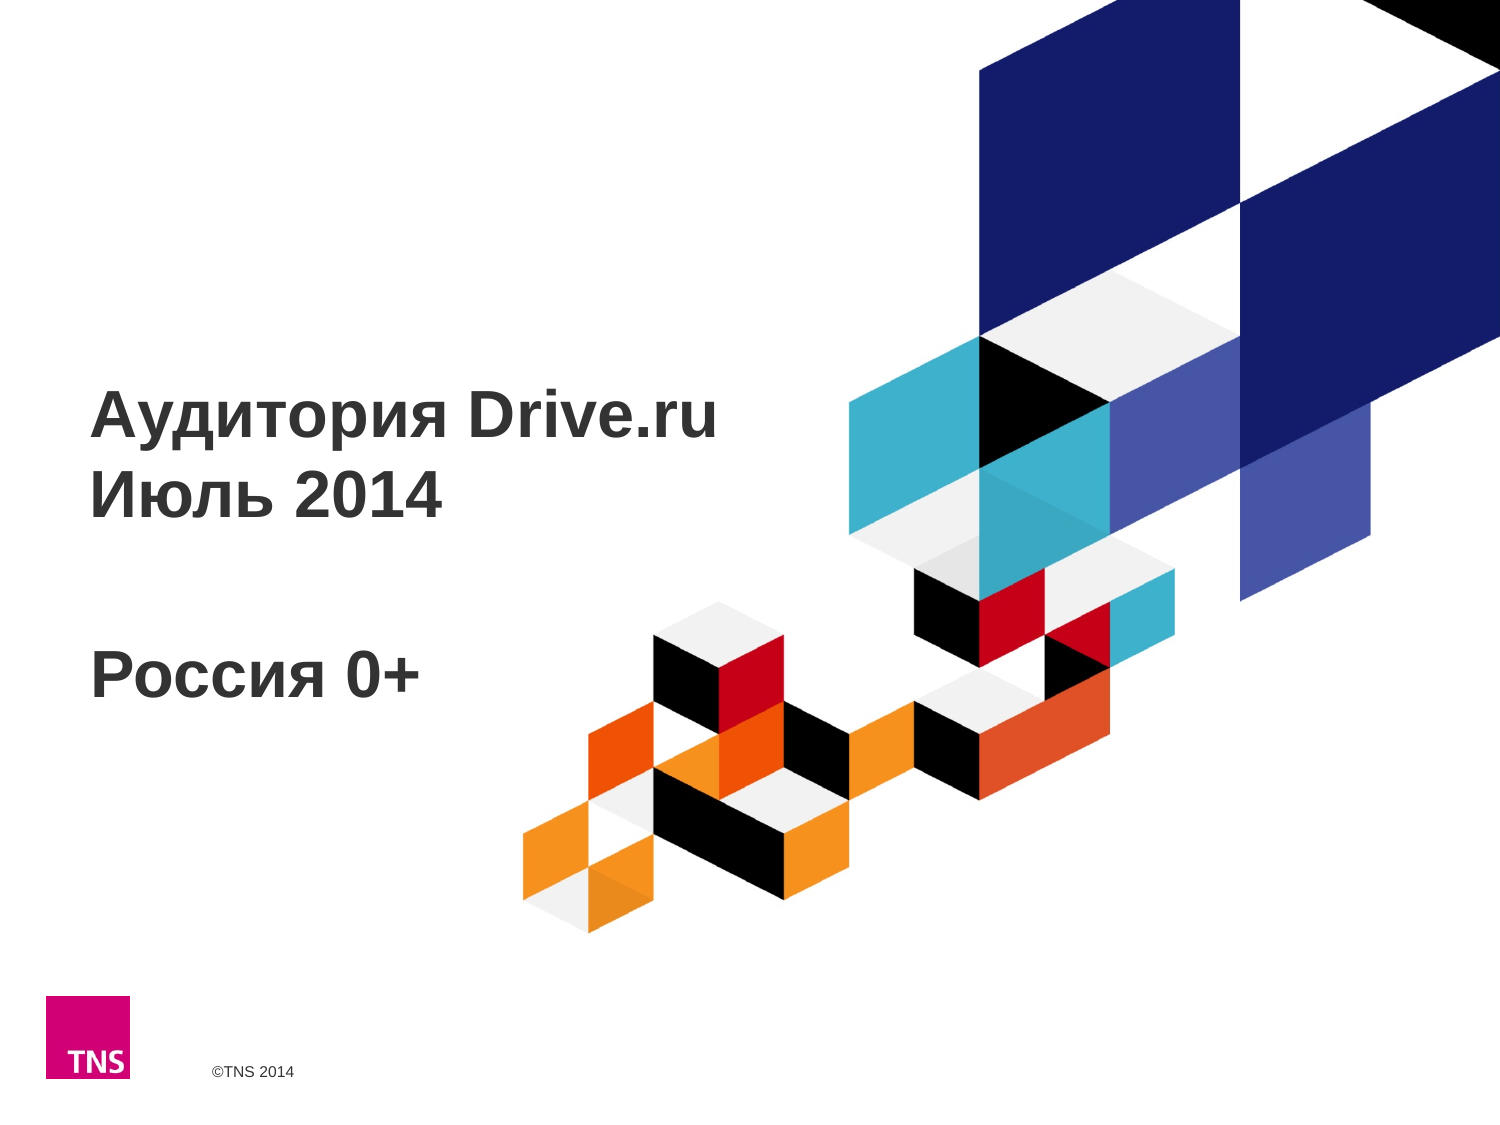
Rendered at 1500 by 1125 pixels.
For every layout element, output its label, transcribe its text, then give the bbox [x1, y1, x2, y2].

title Аудитория Drive.ru Июль 2014 [43, 337, 877, 732]
picture [392, 0, 1500, 943]
picture [46, 996, 130, 1079]
text_box Россия 0+ [45, 596, 878, 866]
